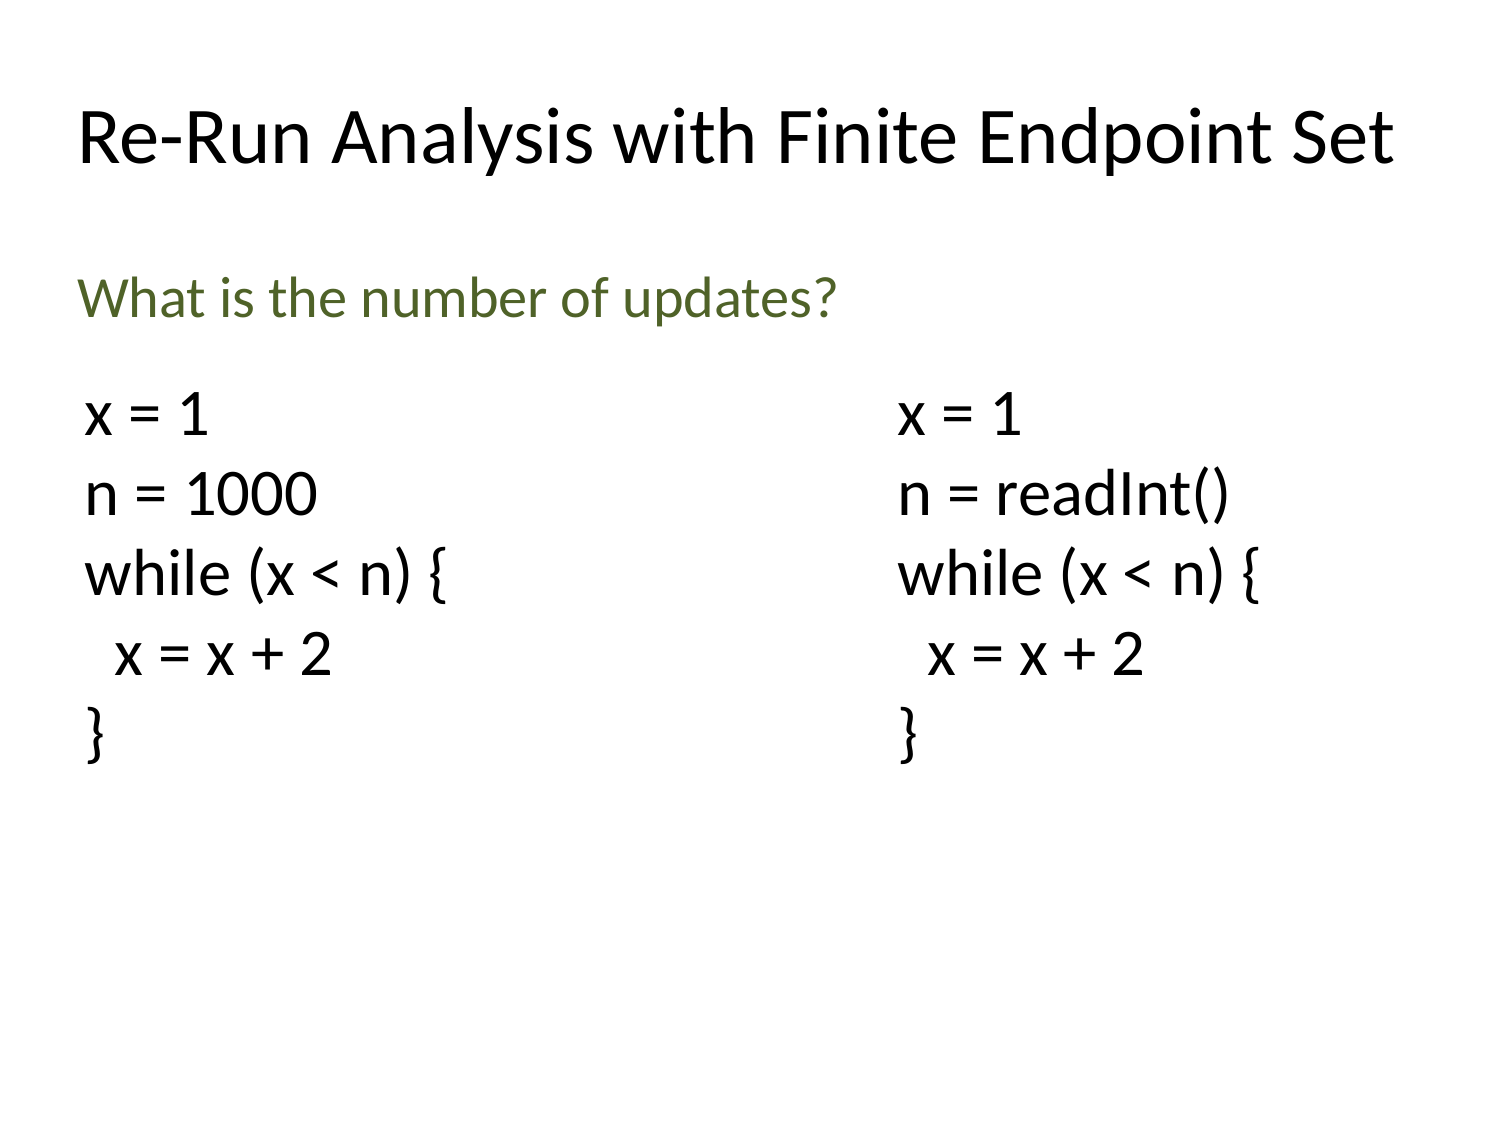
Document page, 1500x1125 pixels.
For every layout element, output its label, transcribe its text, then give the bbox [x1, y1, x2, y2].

text_box What is the number of updates? [62, 251, 1488, 337]
title Re-Run Analysis with Finite Endpoint Set [37, 37, 1438, 225]
text_box x = 1 n = readInt() while (x < n) { x = x + 2 } [837, 361, 1438, 925]
list x = 1 n = 1000 while (x < n) { x = x + 2 } [24, 361, 625, 925]
